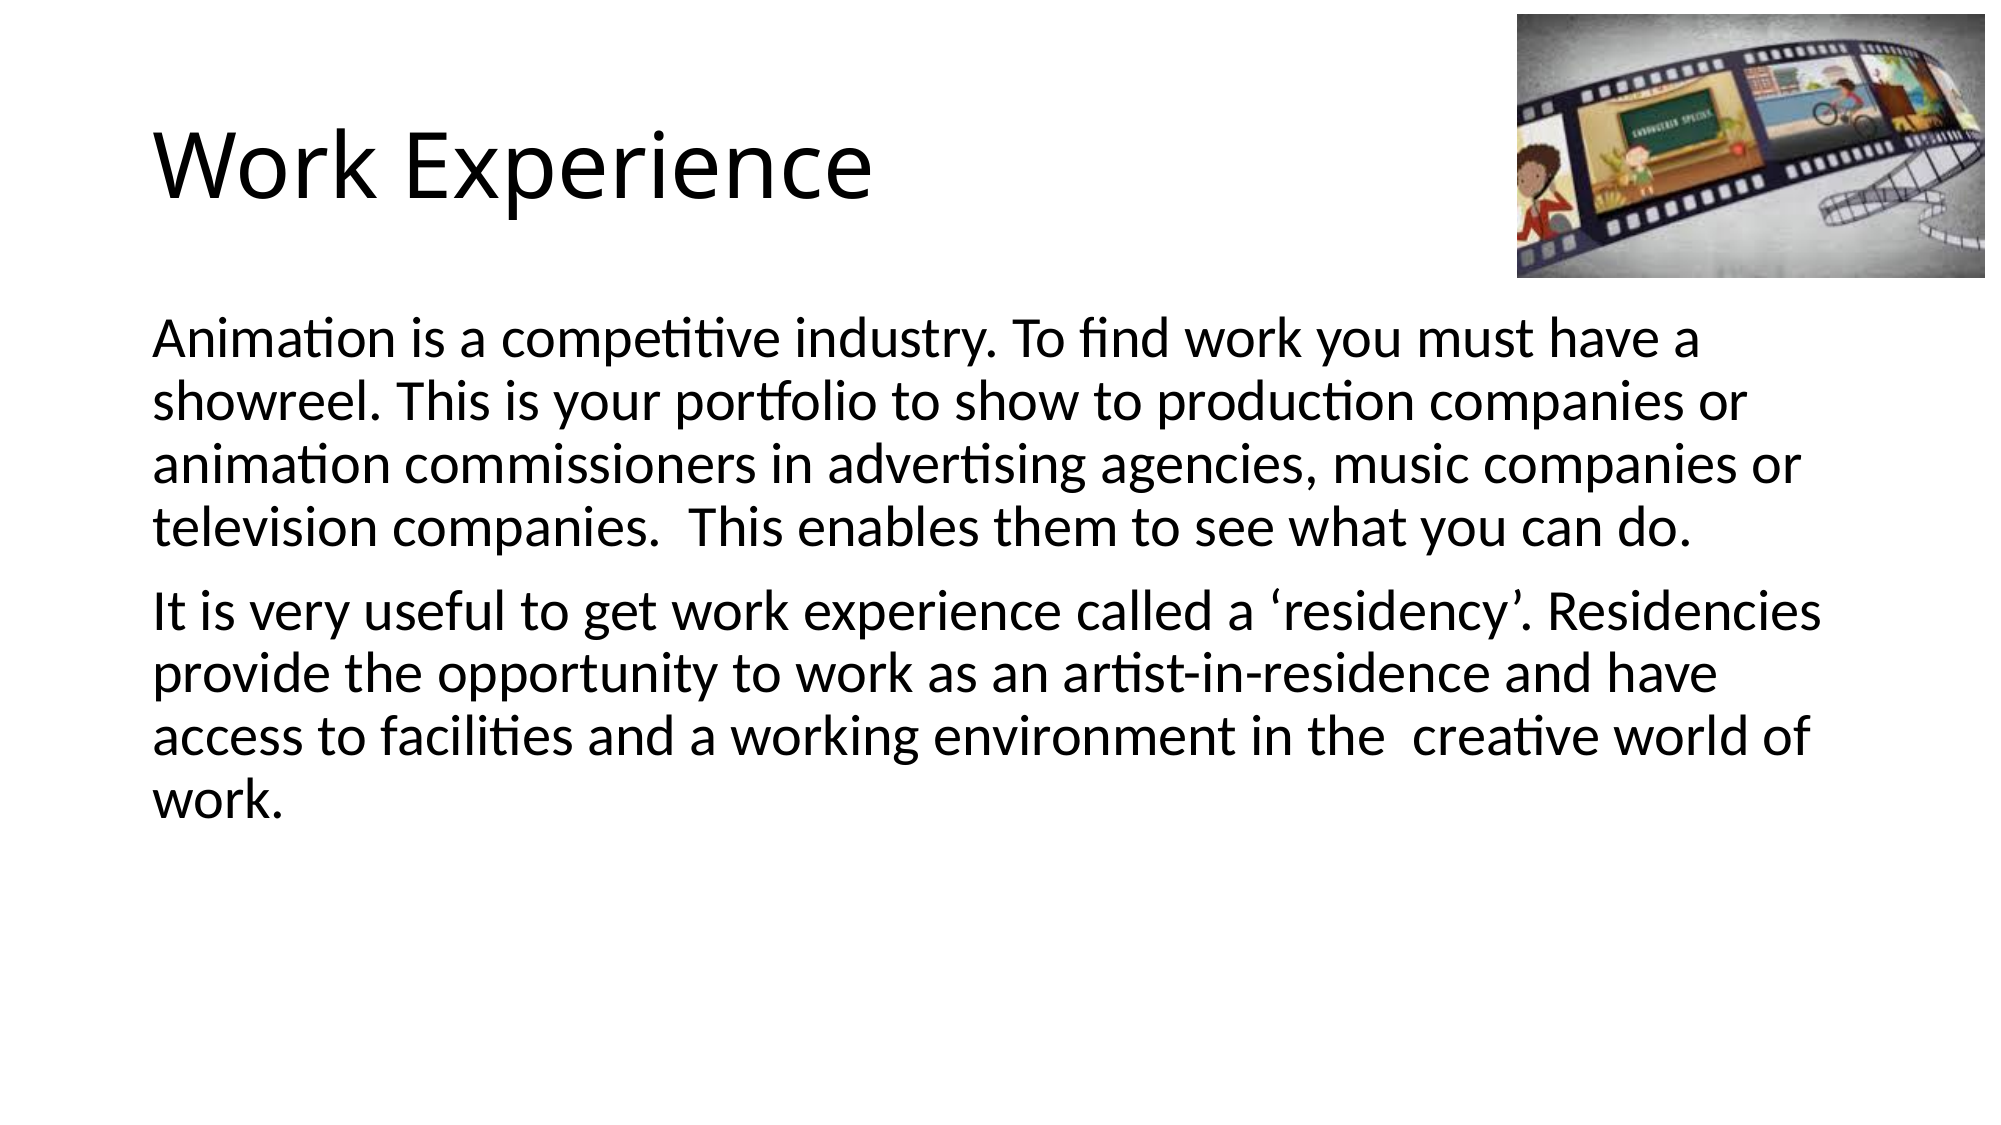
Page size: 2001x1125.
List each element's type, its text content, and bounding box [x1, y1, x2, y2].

list Animation is a competitive industry. To find work you must have a showreel. This is your portfolio to show to production companies or animation commissioners in advertising agencies, music companies or television companies. This enables them to see what you can do. It is very useful to get work experience called a ‘residency’. Residencies provide the opportunity to work as an artist-in-residence and have access to facilities and a working environment in the creative world of work. [137, 299, 1863, 1014]
title Work Experience [137, 59, 1517, 278]
picture [1517, 14, 1985, 278]
